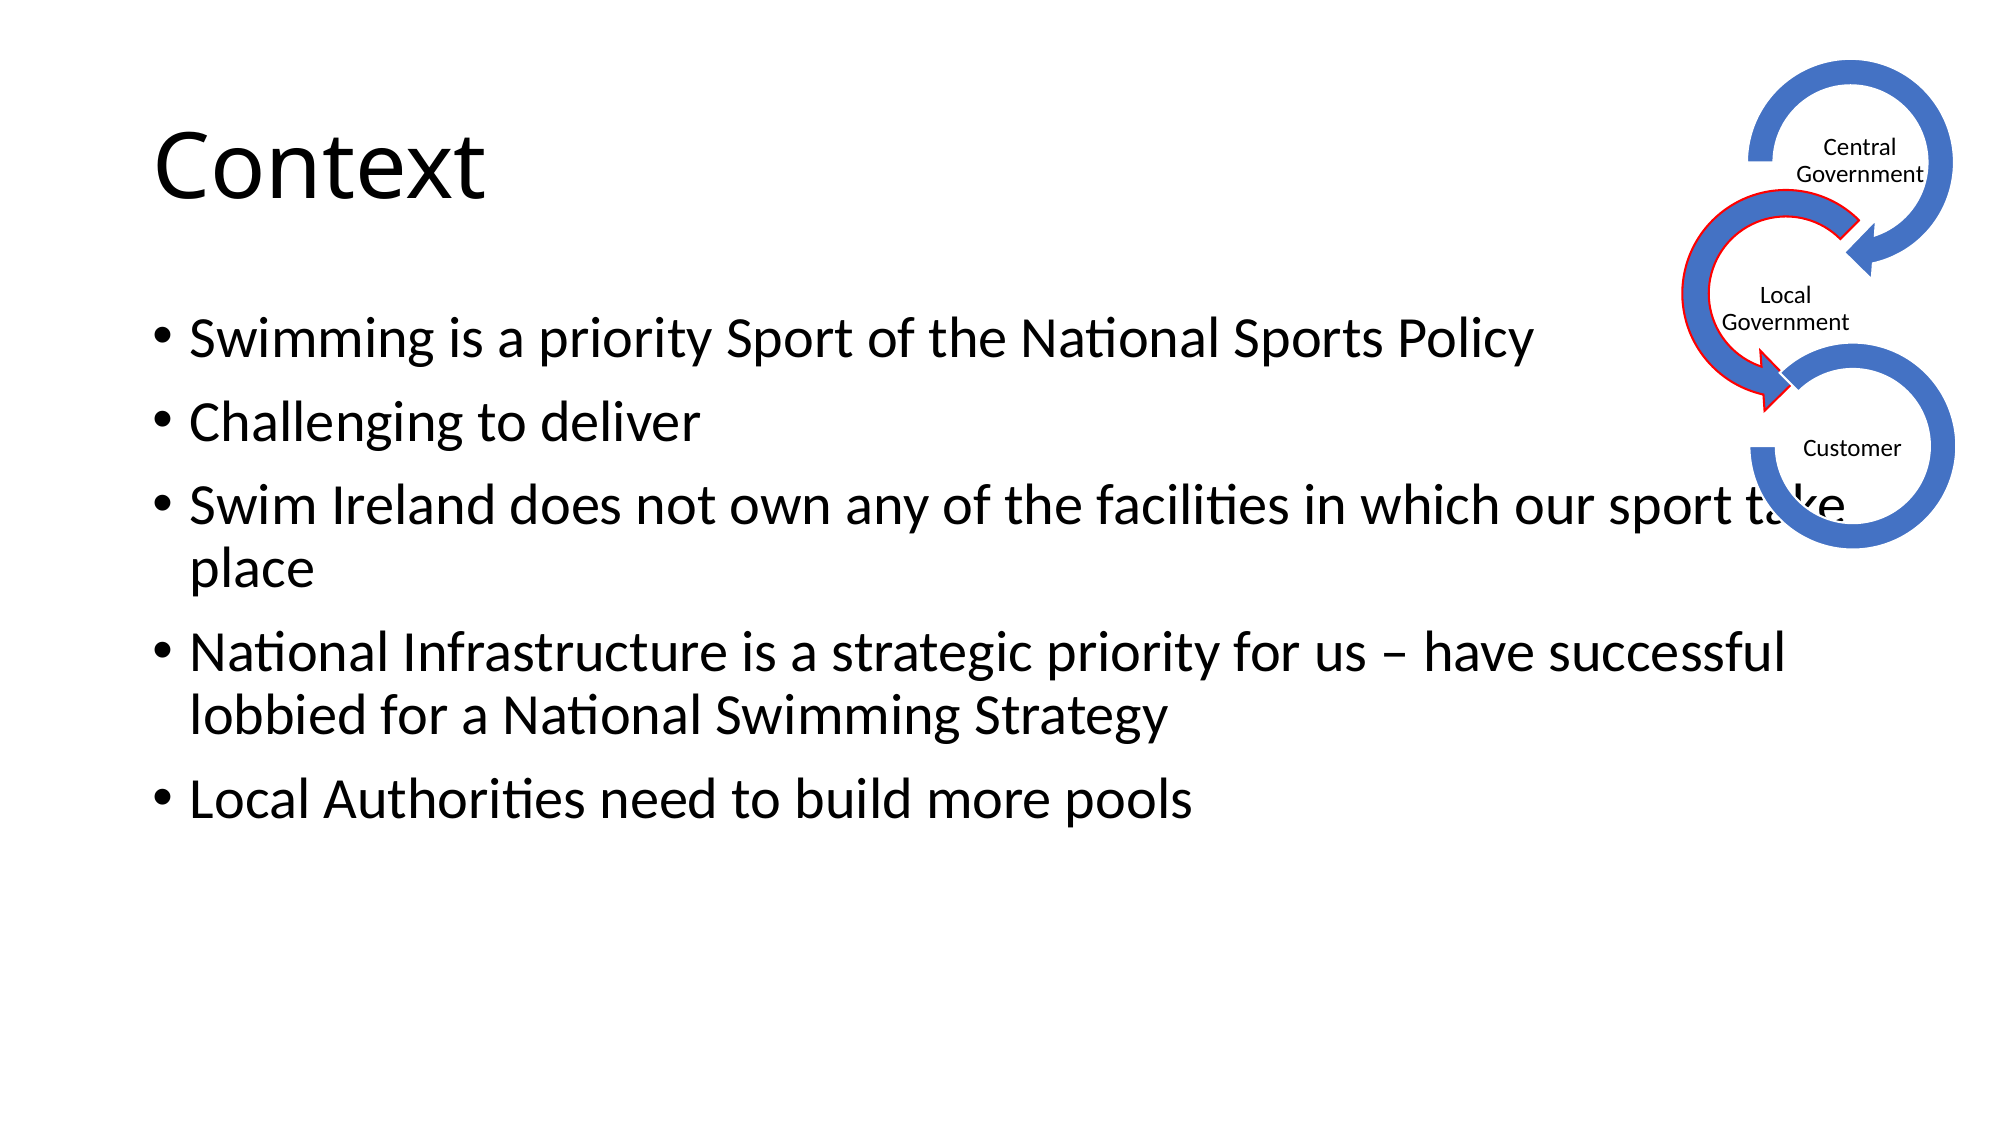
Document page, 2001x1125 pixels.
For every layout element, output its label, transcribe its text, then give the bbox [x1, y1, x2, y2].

list Swimming is a priority Sport of the National Sports Policy Challenging to deliver Swim Ireland does not own any of the facilities in which our sport take place National Infrastructure is a strategic priority for us – have successful lobbied for a National Swimming Strategy Local Authorities need to build more pools [137, 299, 1863, 1014]
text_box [1434, 49, 2000, 550]
title Context [137, 59, 1434, 278]
